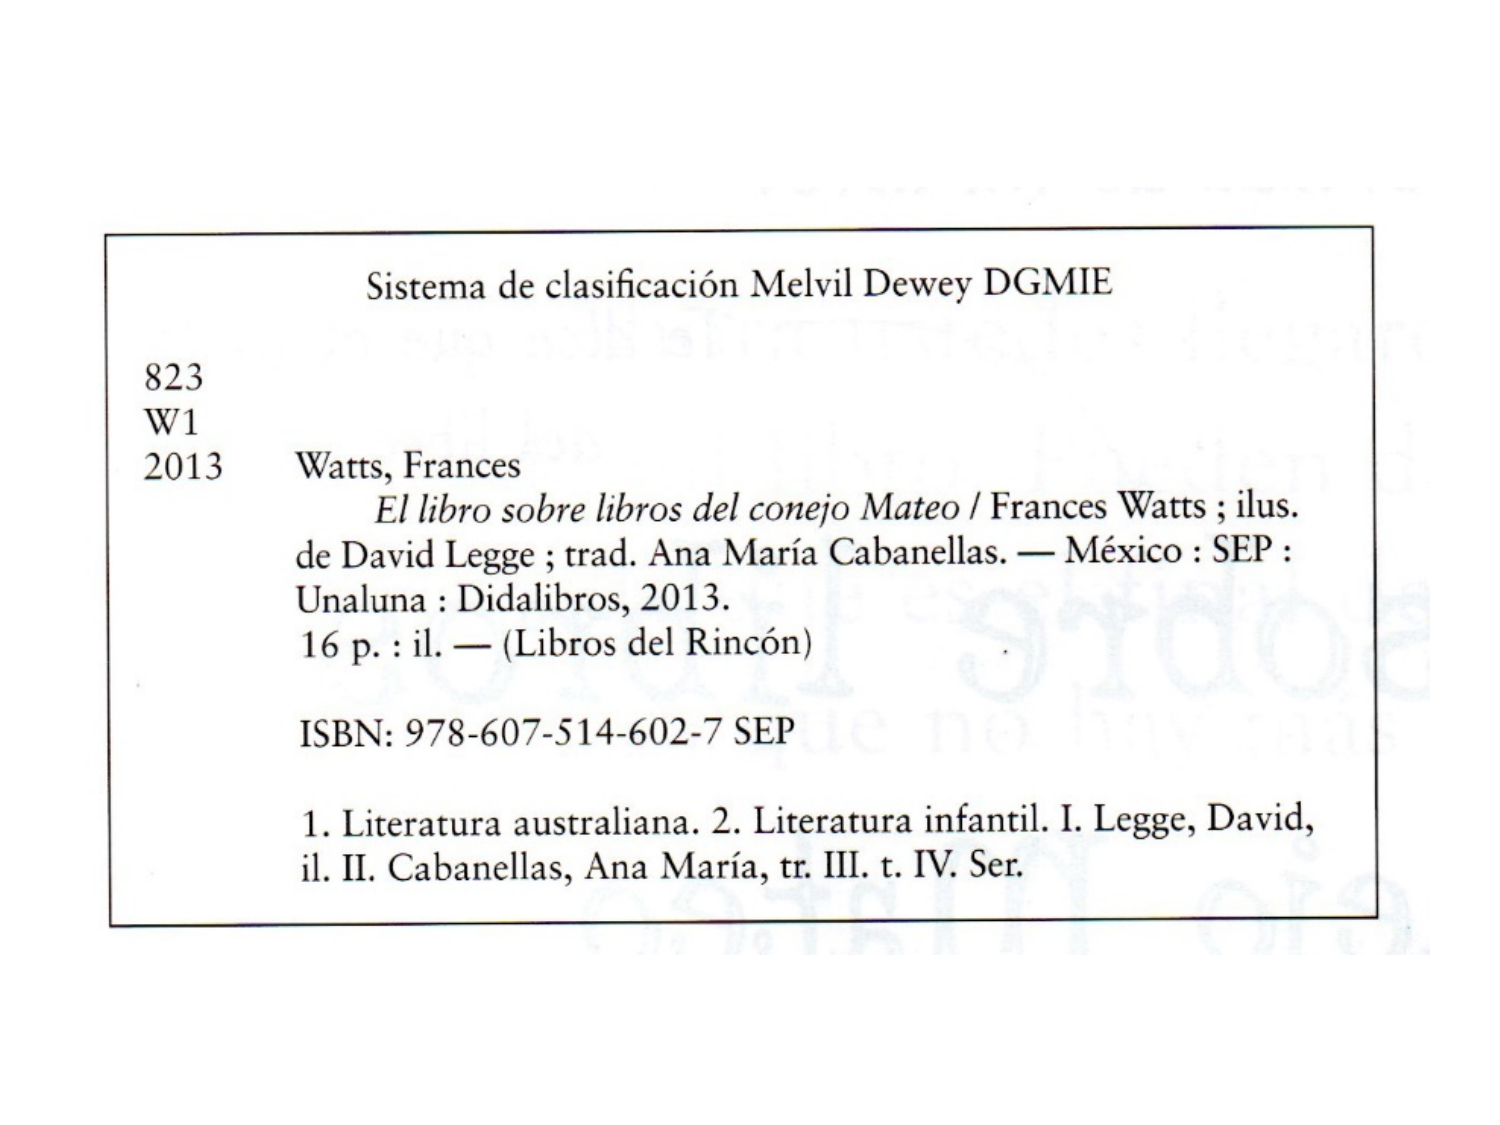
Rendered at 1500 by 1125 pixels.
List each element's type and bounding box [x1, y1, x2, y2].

picture [37, 187, 1430, 955]
